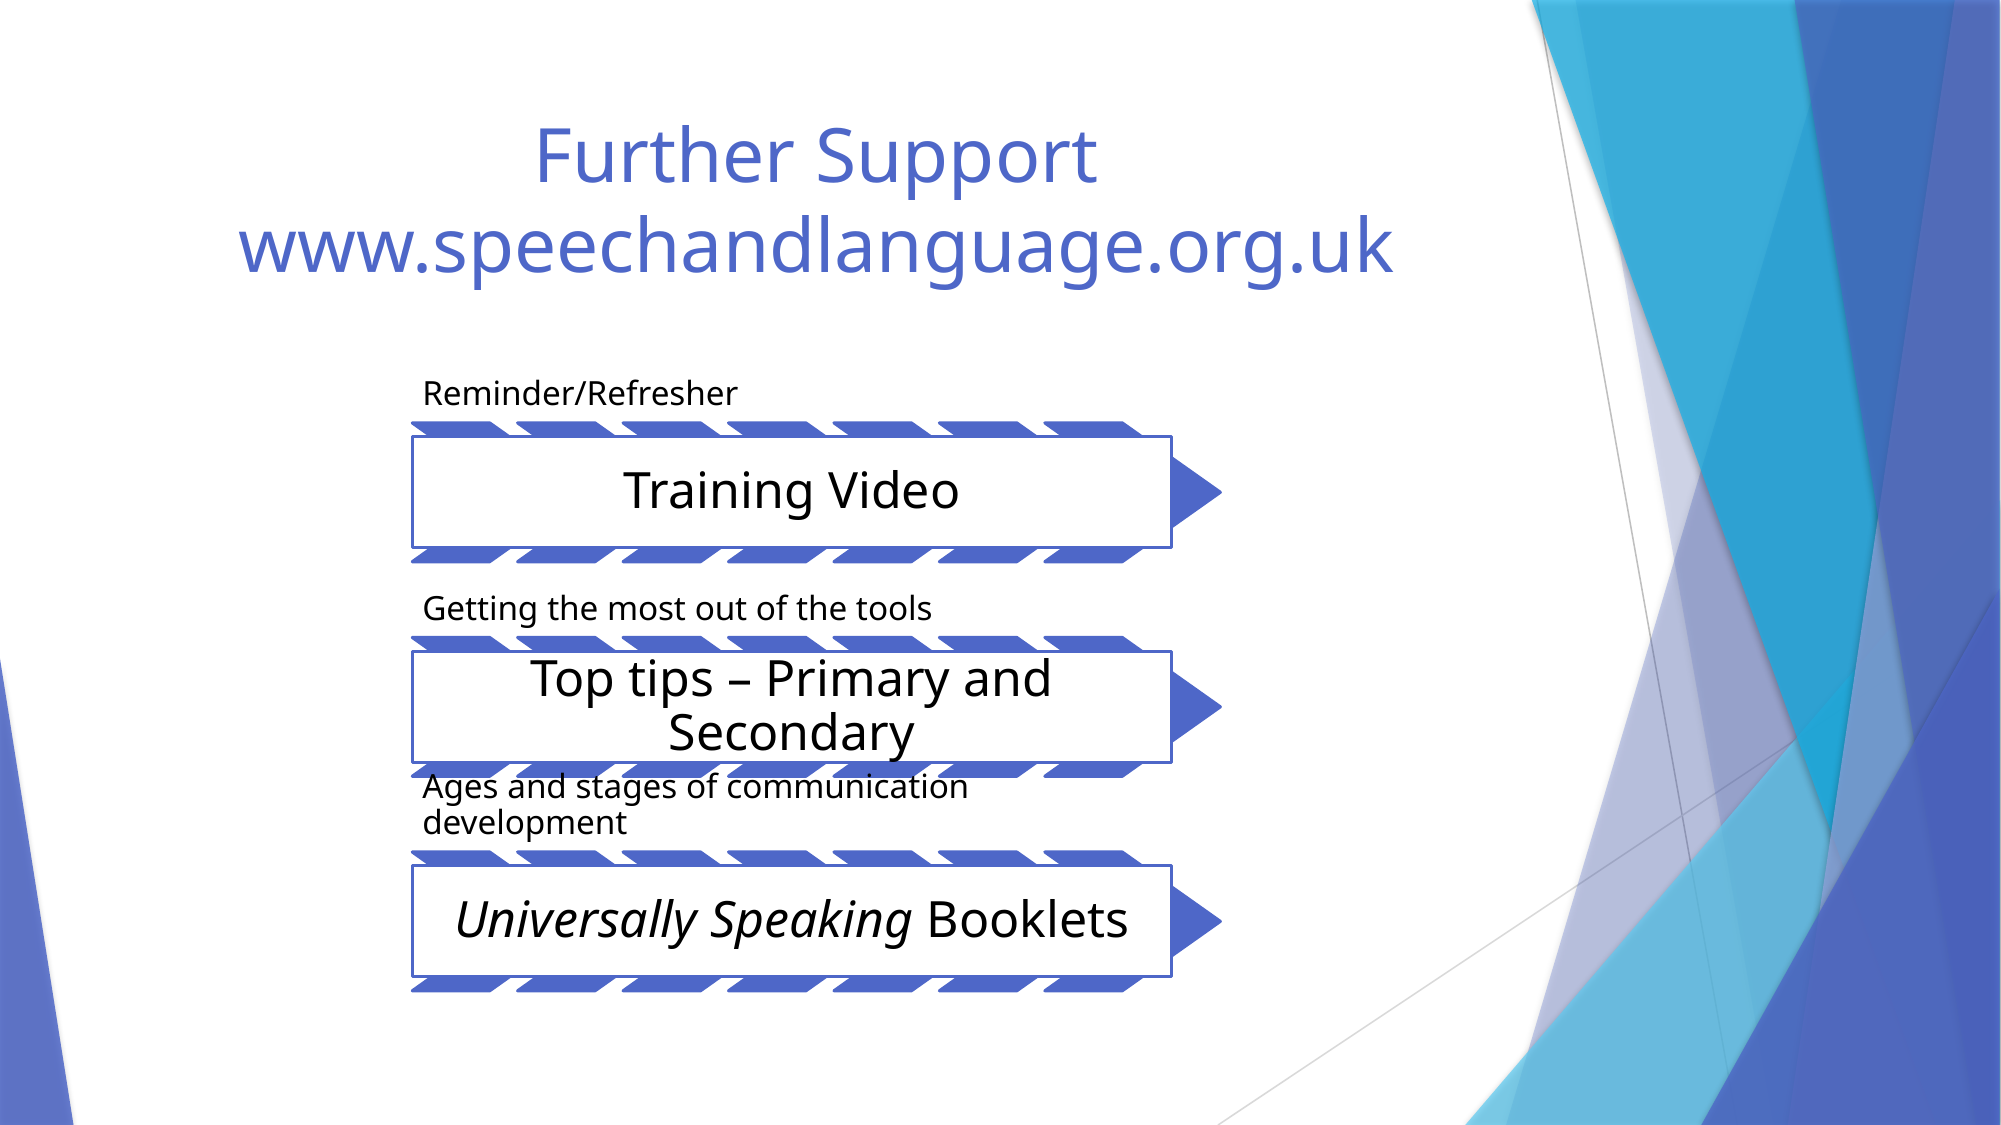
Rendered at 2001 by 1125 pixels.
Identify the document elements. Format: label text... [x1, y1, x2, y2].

title Further Support www.speechandlanguage.org.uk [111, 99, 1522, 317]
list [110, 353, 1522, 992]
